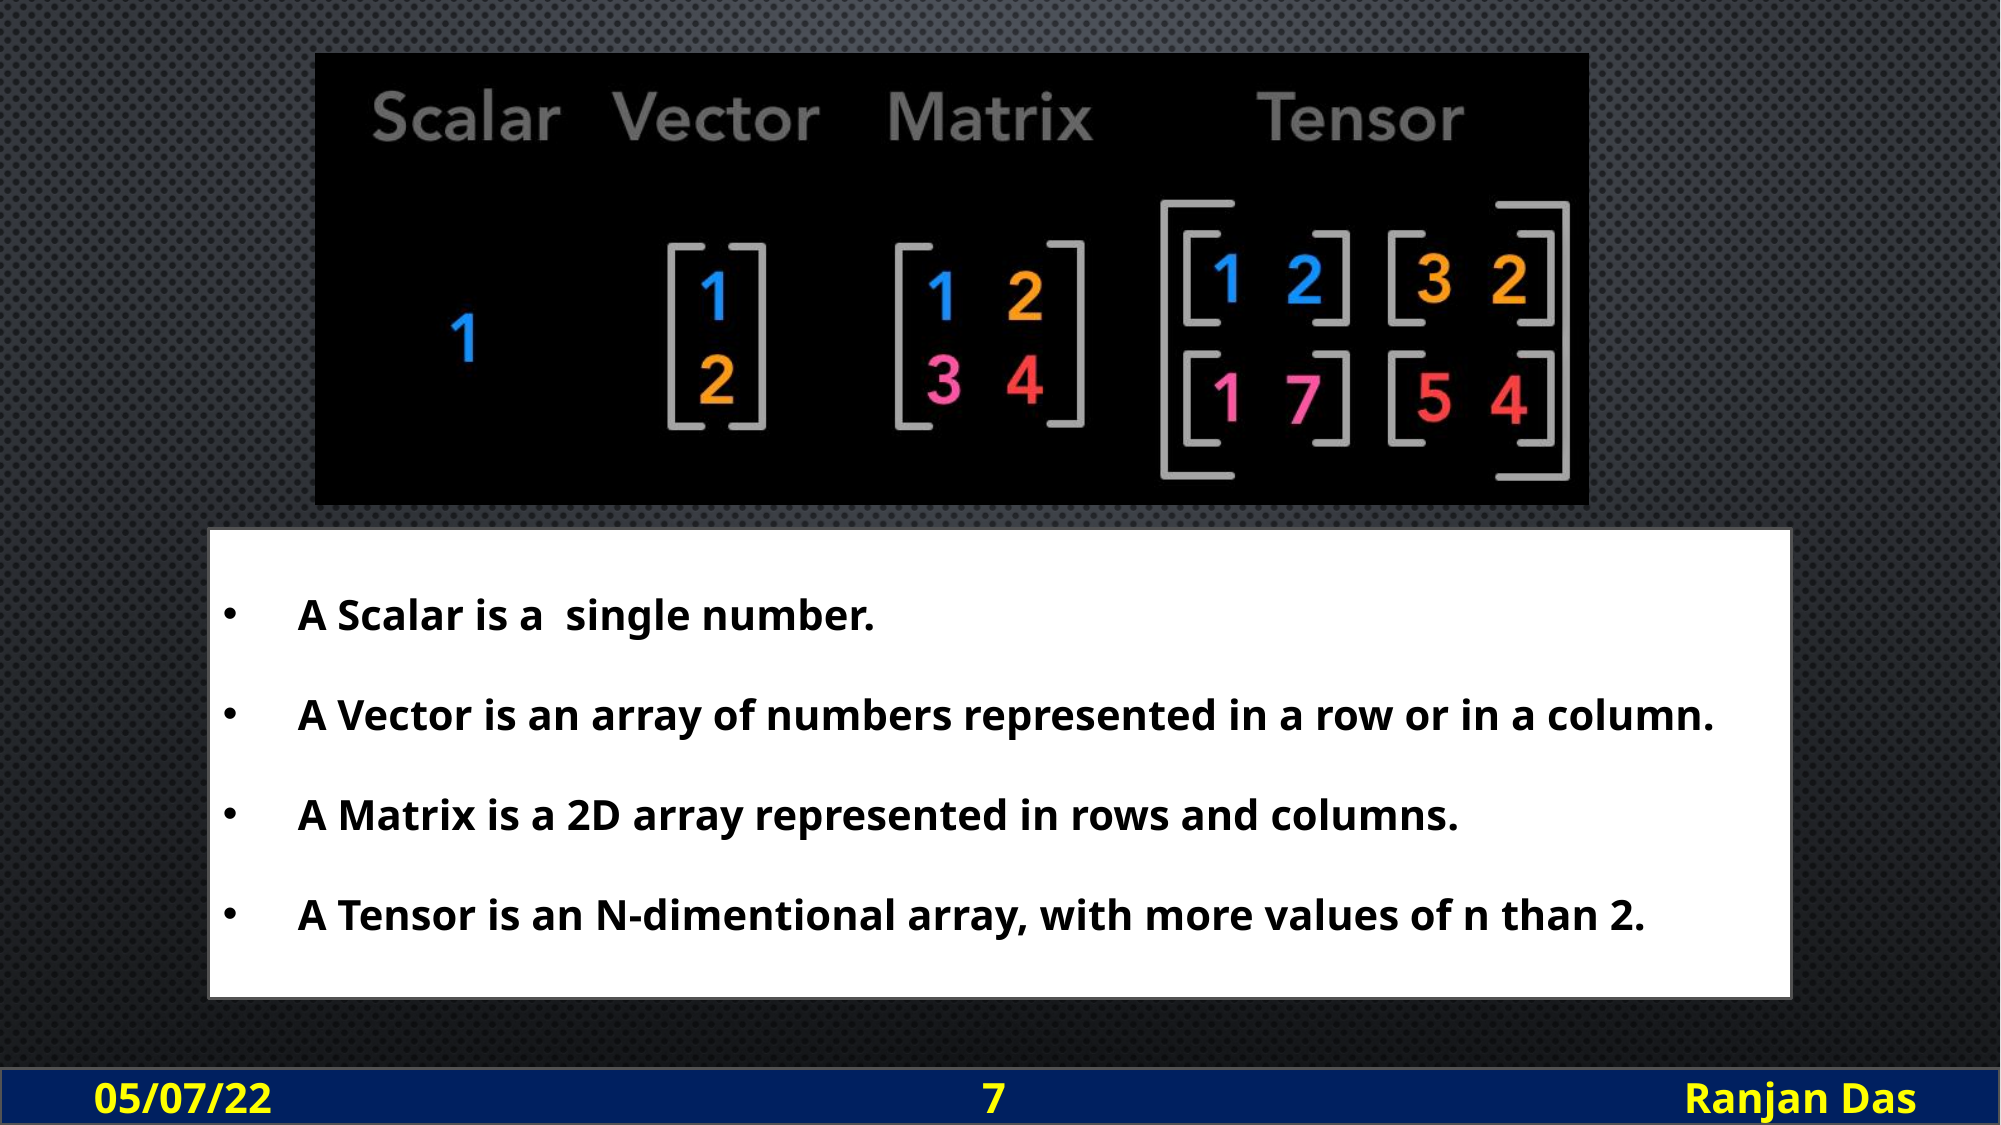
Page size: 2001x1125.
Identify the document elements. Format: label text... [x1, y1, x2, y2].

text_box A Scalar is a single number. A Vector is an array of numbers represented in a row or in a column. A Matrix is a 2D array represented in rows and columns. A Tensor is an N-dimentional array, with more values of n than 2. [207, 527, 1793, 1000]
text_box 05/07/22 7 Ranjan Das [0, 1067, 2000, 1125]
picture [315, 53, 1589, 505]
